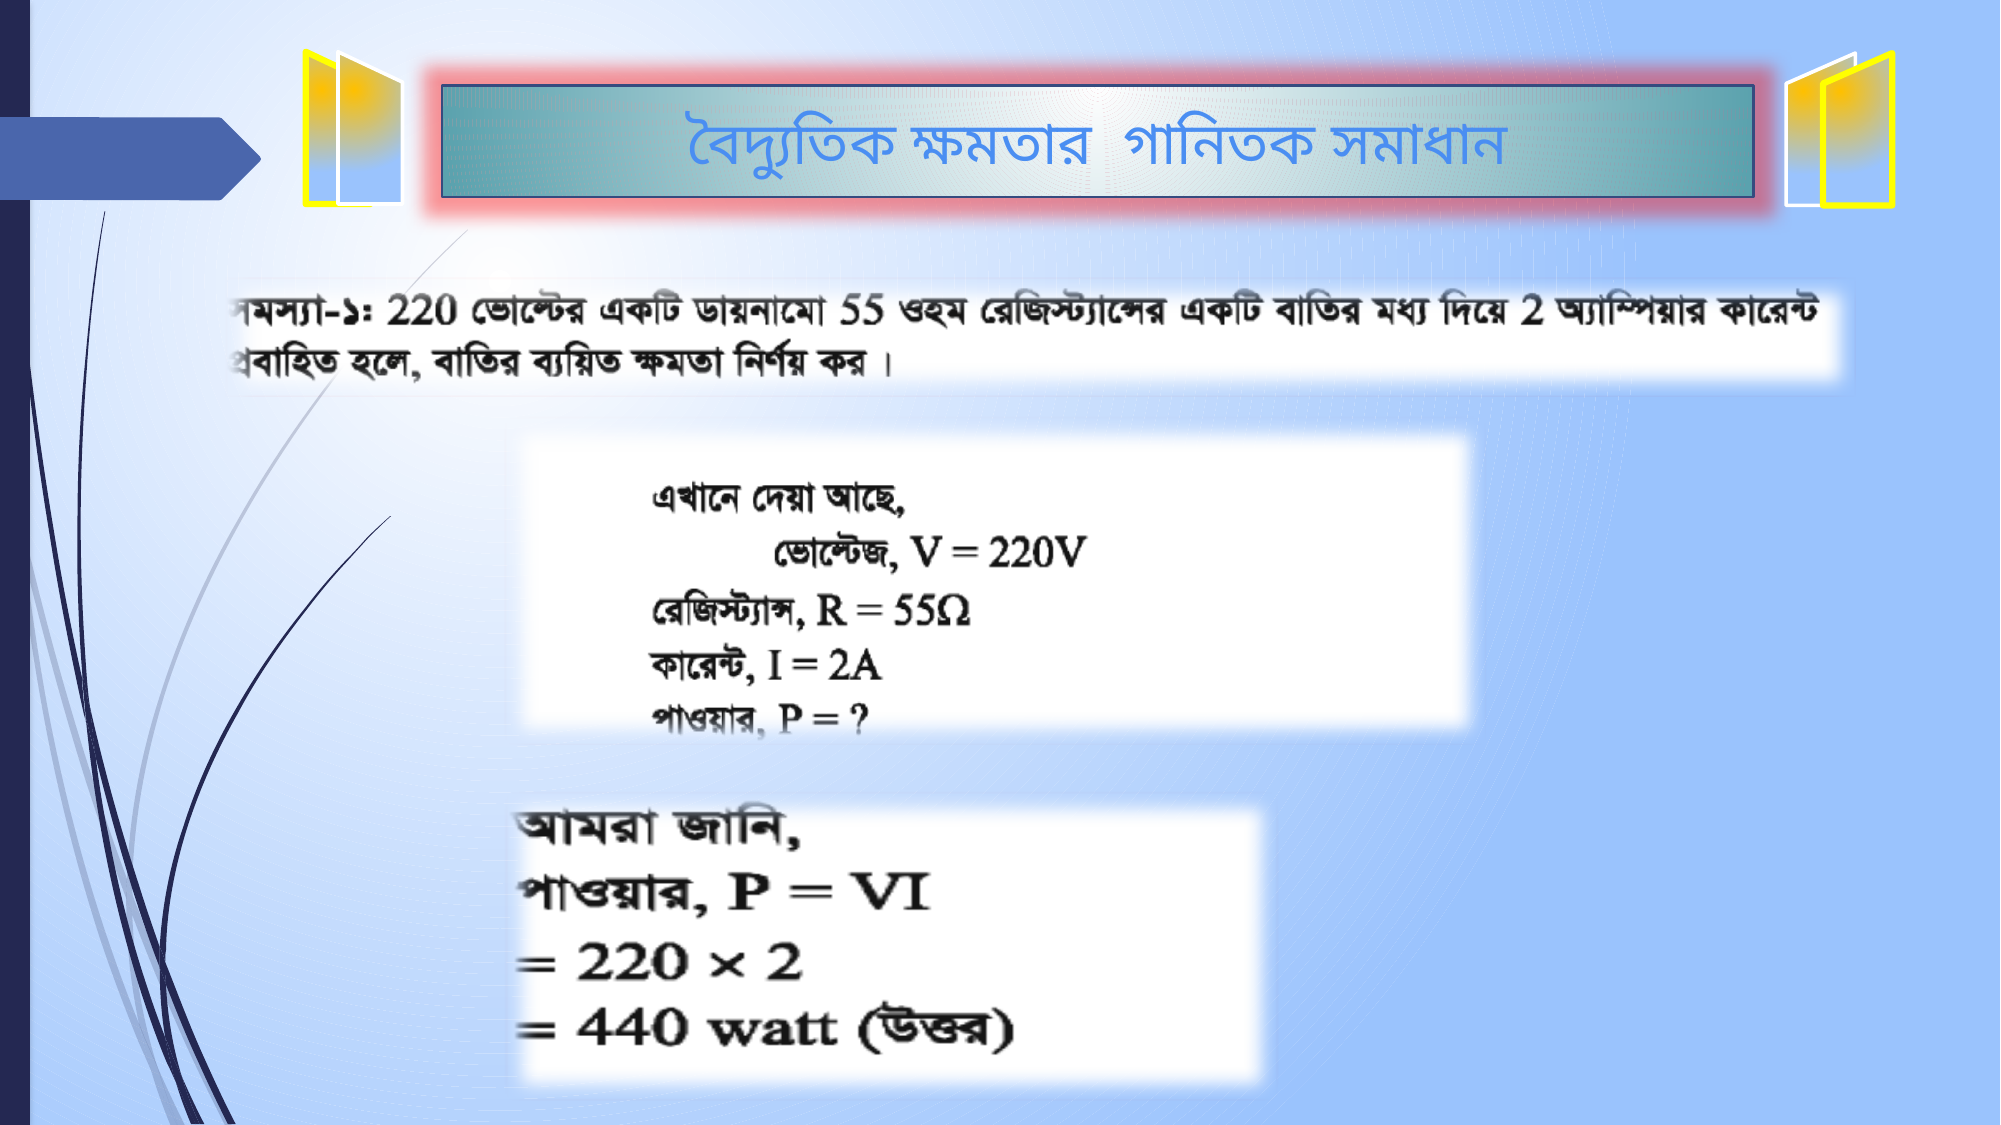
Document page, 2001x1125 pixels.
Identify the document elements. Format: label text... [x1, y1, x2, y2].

text_box [1821, 51, 1894, 207]
picture [504, 791, 1279, 1101]
text_box [304, 50, 337, 206]
text_box বৈদ্যুতিক ক্ষমতার গানিতক সমাধান [441, 84, 1755, 198]
text_box [1784, 51, 1858, 208]
text_box [336, 50, 405, 206]
picture [504, 416, 1487, 745]
picture [225, 277, 1856, 397]
